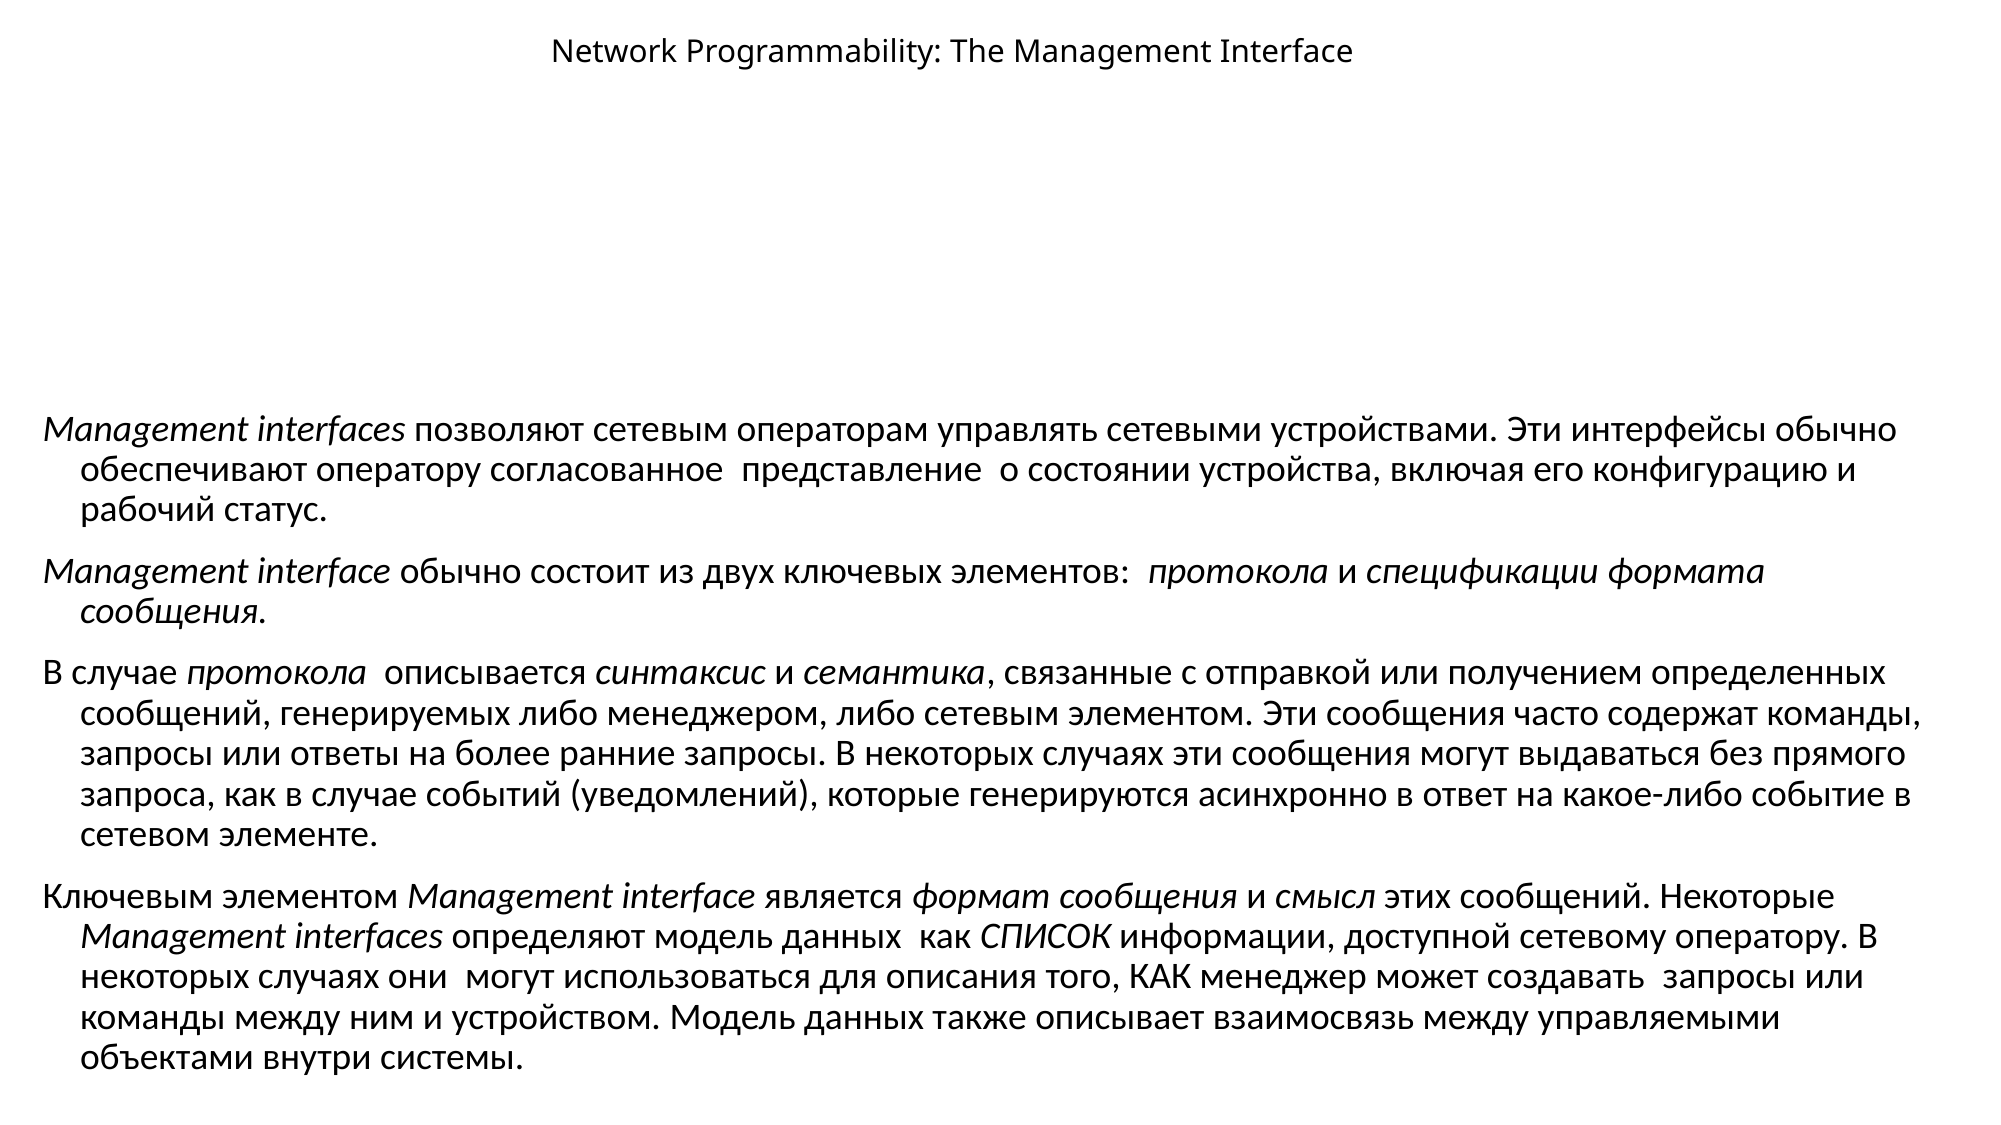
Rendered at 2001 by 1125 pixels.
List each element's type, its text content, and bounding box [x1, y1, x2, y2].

list Management interfaces позволяют сетевым операторам управлять сетевыми устройствами. Эти интерфейсы обычно обеспечивают оператору согласованное представление о состоянии устройства, включая его конфигурацию и рабочий статус. Management interface обычно состоит из двух ключевых элементов: протокола и спецификации формата сообщения. В случае протокола описывается синтаксис и семантика, связанные с отправкой или получением определенных сообщений, генерируемых либо менеджером, либо сетевым элементом. Эти сообщения часто содержат команды, запросы или ответы на более ранние запросы. В некоторых случаях эти сообщения могут выдаваться без прямого запроса, как в случае событий (уведомлений), которые генерируются асинхронно в ответ на какое-либо событие в сетевом элементе. Ключевым элементом Management interface является формат сообщения и смысл этих сообщений. Некоторые Management interfaces определяют модель данных как СПИСОК информации, доступной сетевому оператору. В некоторых случаях они могут использоваться для описания того, КАК менеджер может создавать запросы или команды между ним и устройством. Модель данных также описывает взаимосвязь между управляемыми объектами внутри системы. [27, 330, 1973, 1115]
title Network Programmability: The Management Interface [535, 16, 1399, 89]
